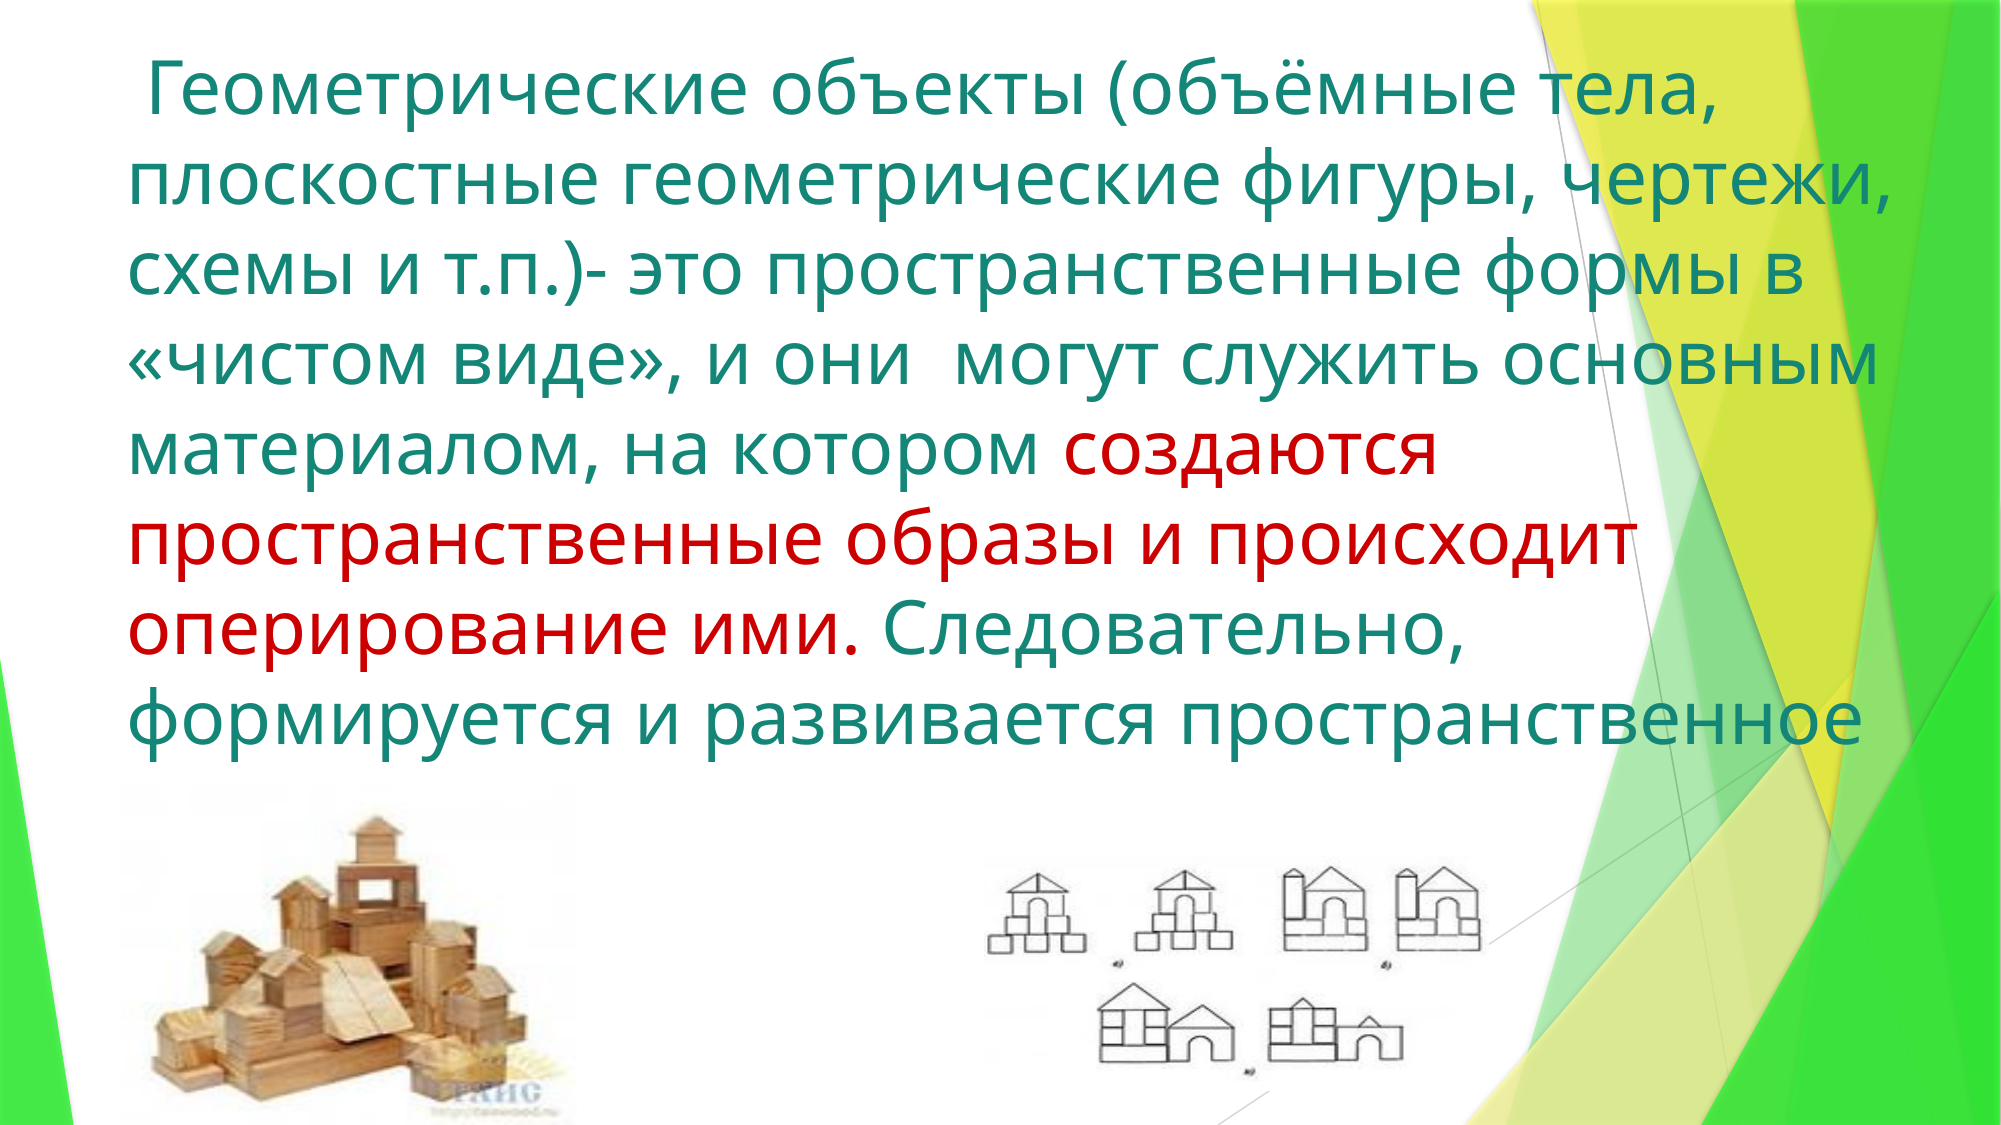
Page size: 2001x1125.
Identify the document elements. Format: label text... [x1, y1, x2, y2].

picture [983, 856, 1489, 1092]
title Геометрические объекты (объёмные тела, плоскостные геометрические фигуры, чертежи, схемы и т.п.)- это пространственные формы в «чистом виде», и они могут служить основным материалом, на котором создаются пространственные образы и происходит оперирование ими. Следовательно, формируется и развивается пространственное мышление. [111, 32, 1931, 1061]
picture [119, 784, 578, 1125]
